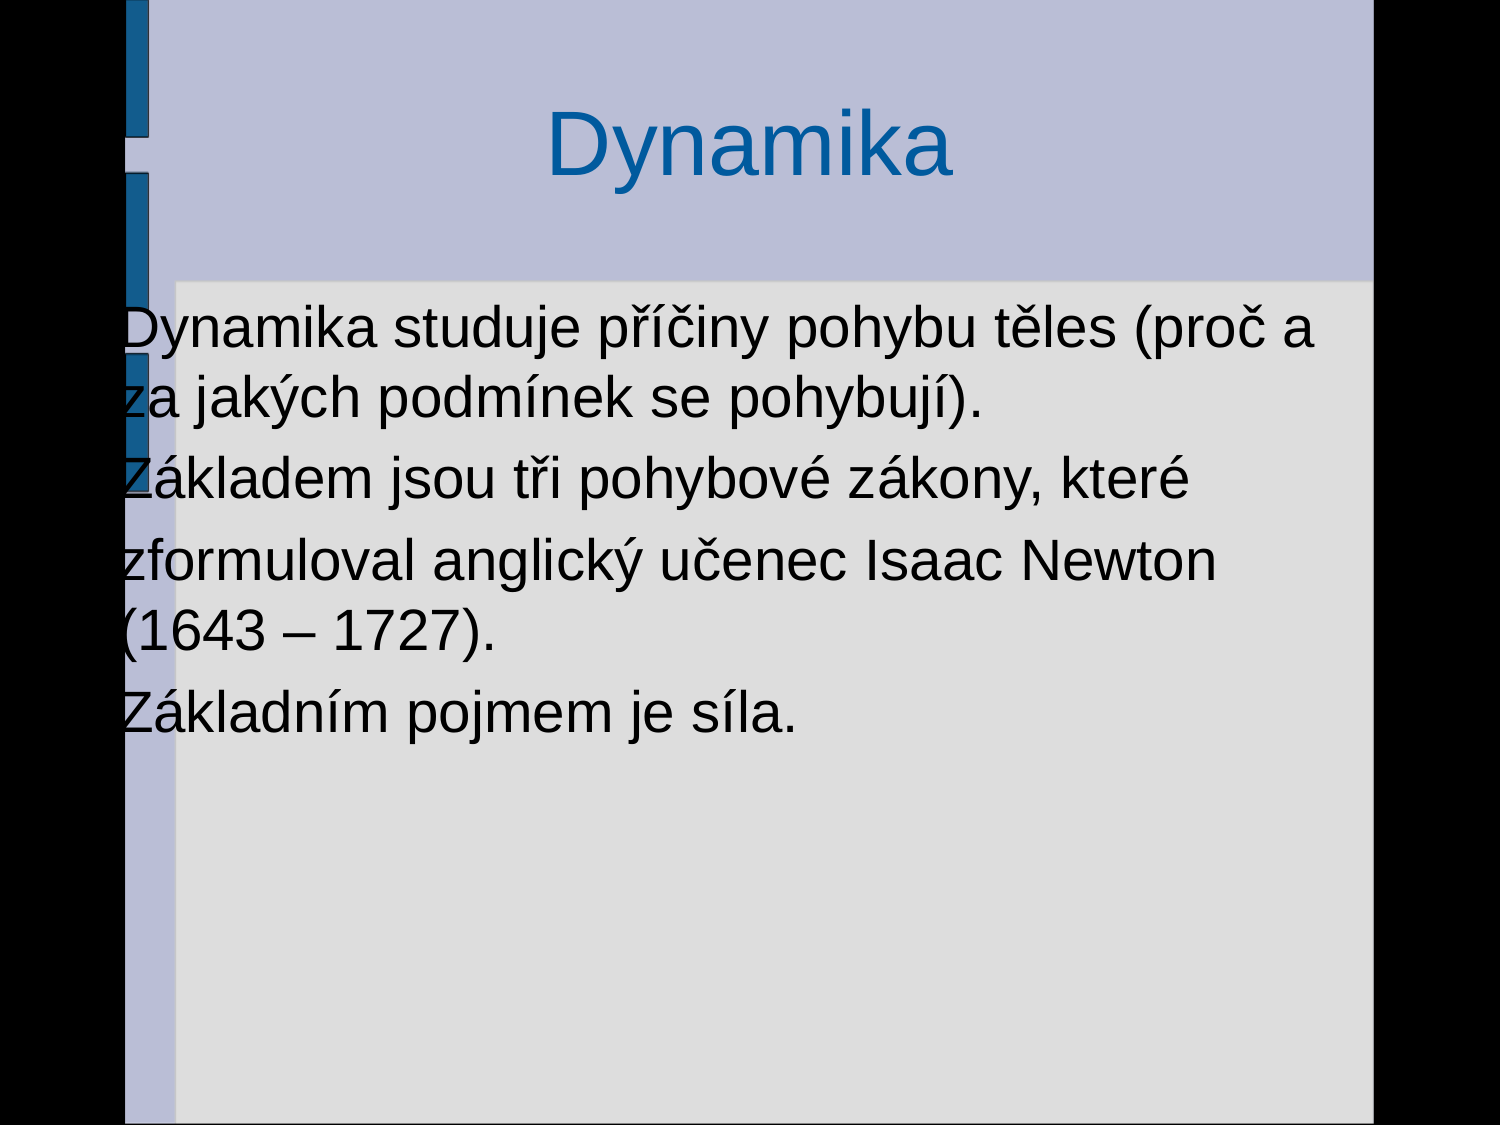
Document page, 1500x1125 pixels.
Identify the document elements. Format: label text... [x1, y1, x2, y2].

slide_number 2 [1074, 1024, 1426, 1103]
title Dynamika [74, 44, 1426, 233]
picture [0, 0, 1500, 1125]
list Dynamika studuje příčiny pohybu těles (proč a za jakých podmínek se pohybují). Základem jsou tři pohybové zákony, které zformuloval anglický učenec Isaac Newton (1643 – 1727). Základním pojmem je síla. [46, 280, 1398, 1024]
